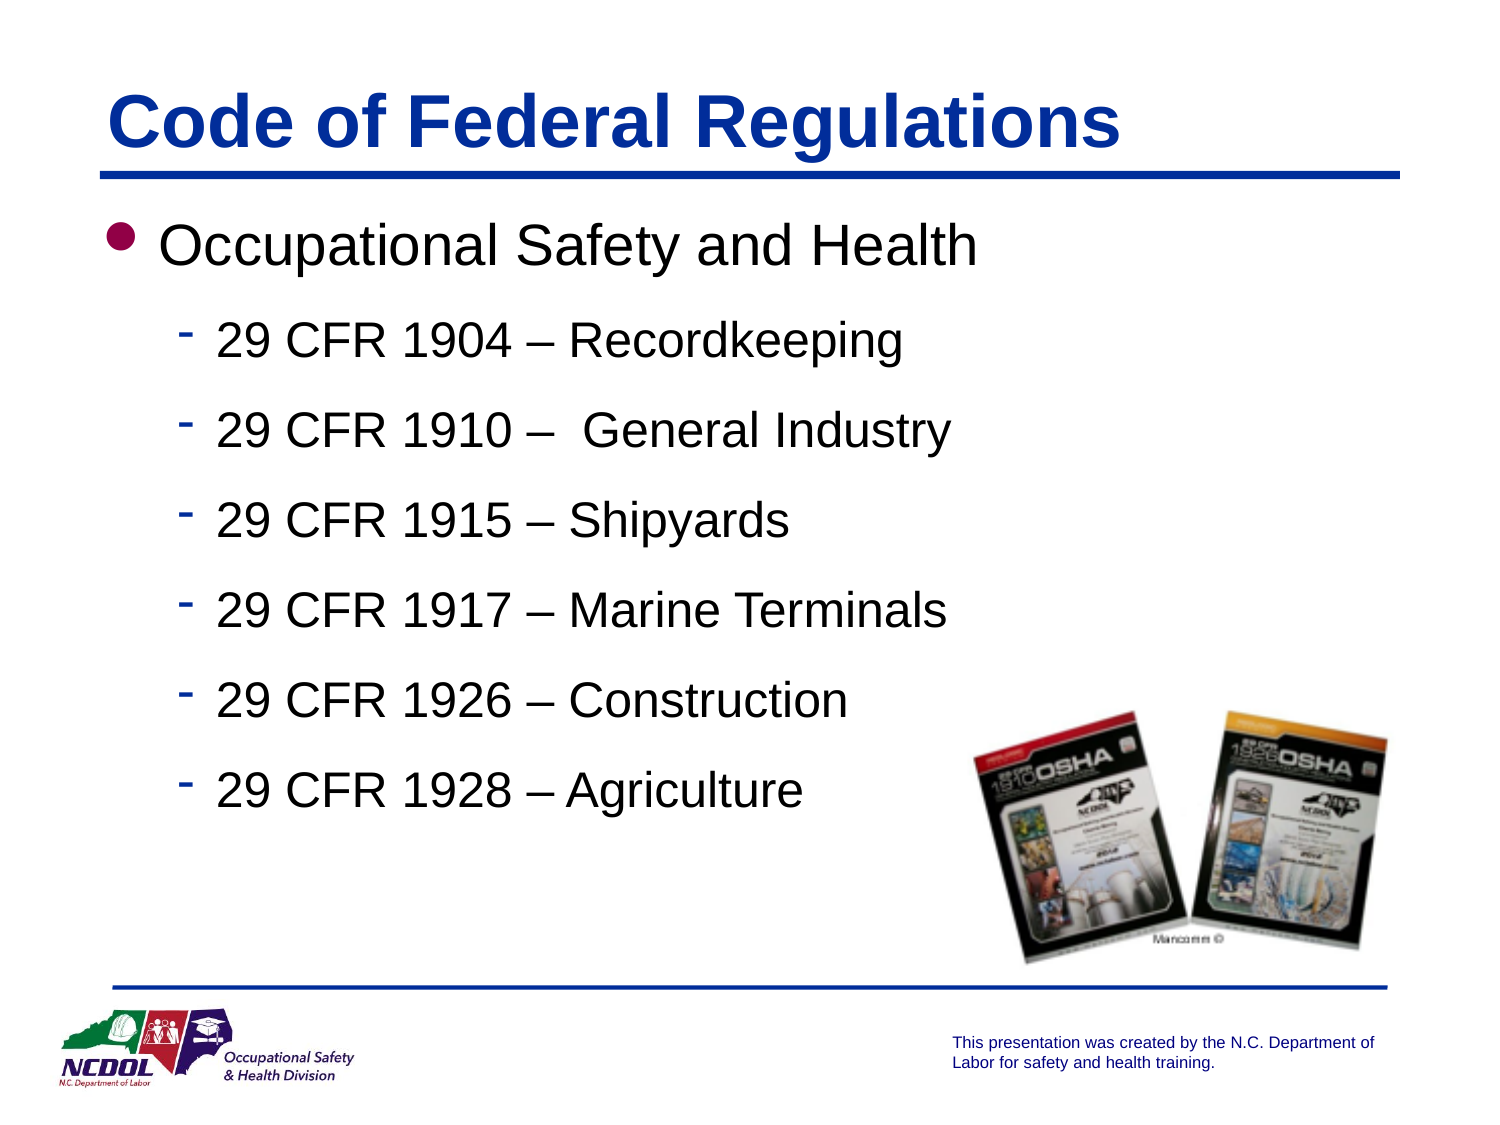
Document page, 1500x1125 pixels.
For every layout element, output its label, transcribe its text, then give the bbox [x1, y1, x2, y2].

picture [50, 999, 363, 1097]
title Code of Federal Regulations [99, 72, 1450, 163]
list Occupational Safety and Health 29 CFR 1904 – Recordkeeping 29 CFR 1910 – General Industry 29 CFR 1915 – Shipyards 29 CFR 1917 – Marine Terminals 29 CFR 1926 – Construction 29 CFR 1928 – Agriculture [87, 200, 1413, 943]
picture [962, 693, 1402, 981]
